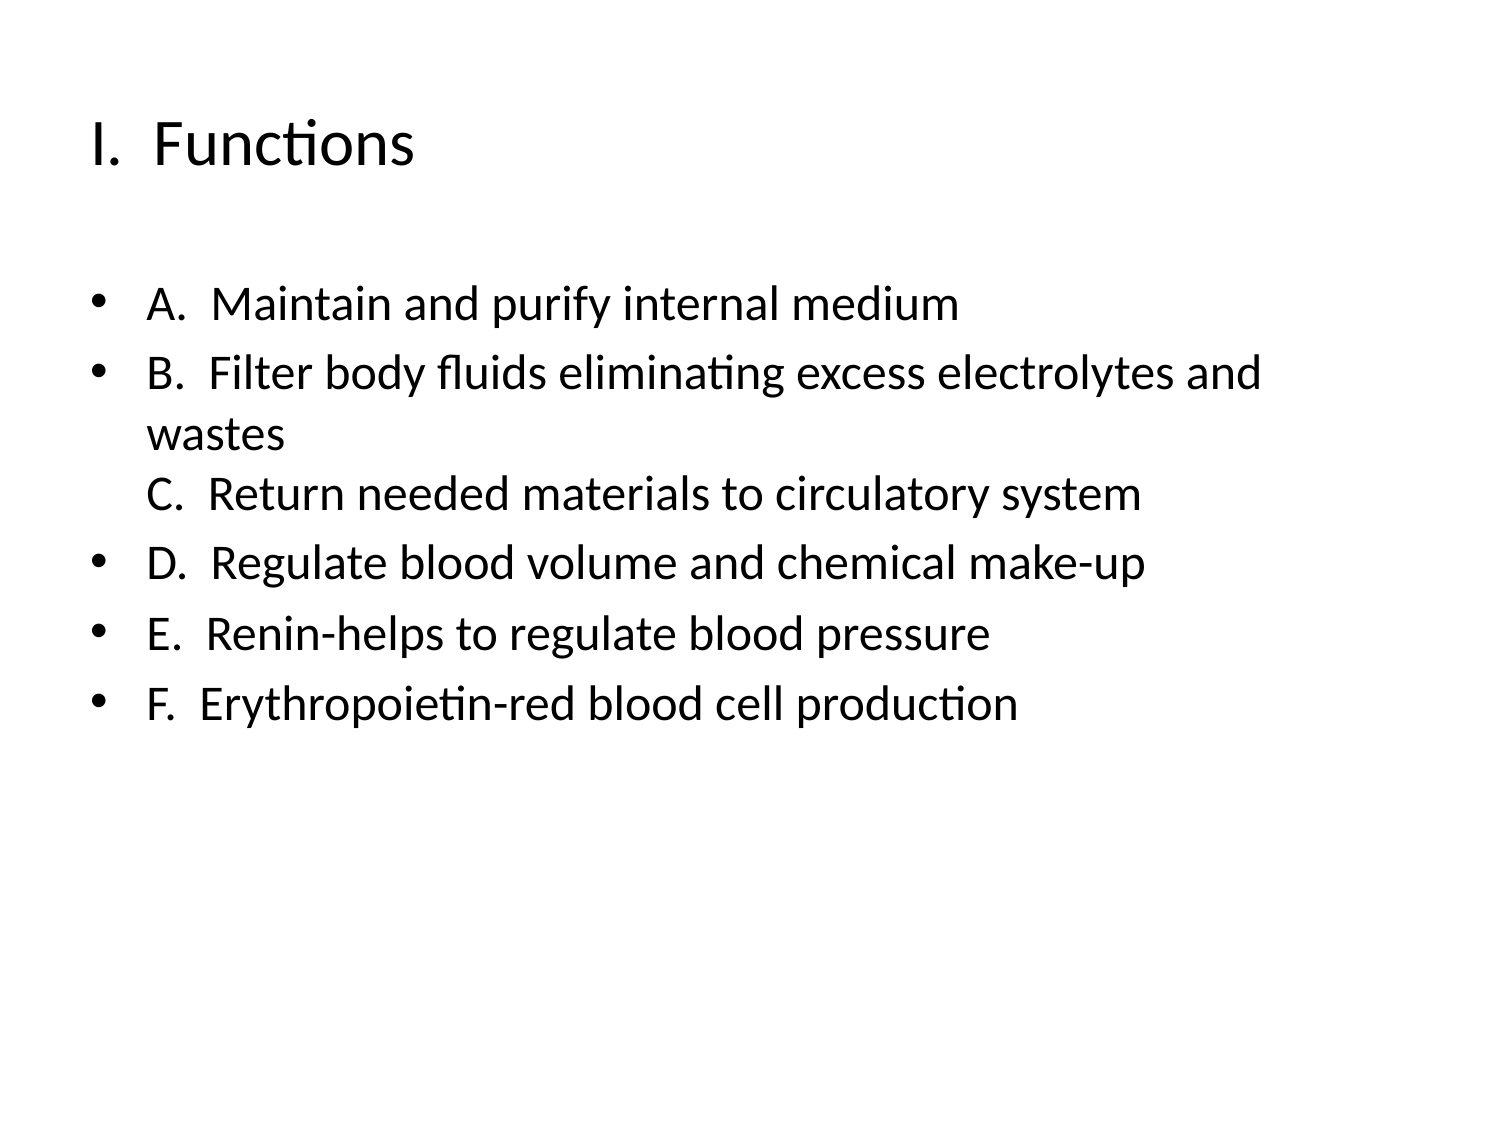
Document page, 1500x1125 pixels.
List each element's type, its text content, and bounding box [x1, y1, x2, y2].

title I. Functions [75, 45, 1425, 233]
list A. Maintain and purify internal medium B. Filter body fluids eliminating excess electrolytes and wastes C. Return needed materials to circulatory system D. Regulate blood volume and chemical make-up E. Renin-helps to regulate blood pressure F. Erythropoietin-red blood cell production [75, 262, 1425, 1005]
